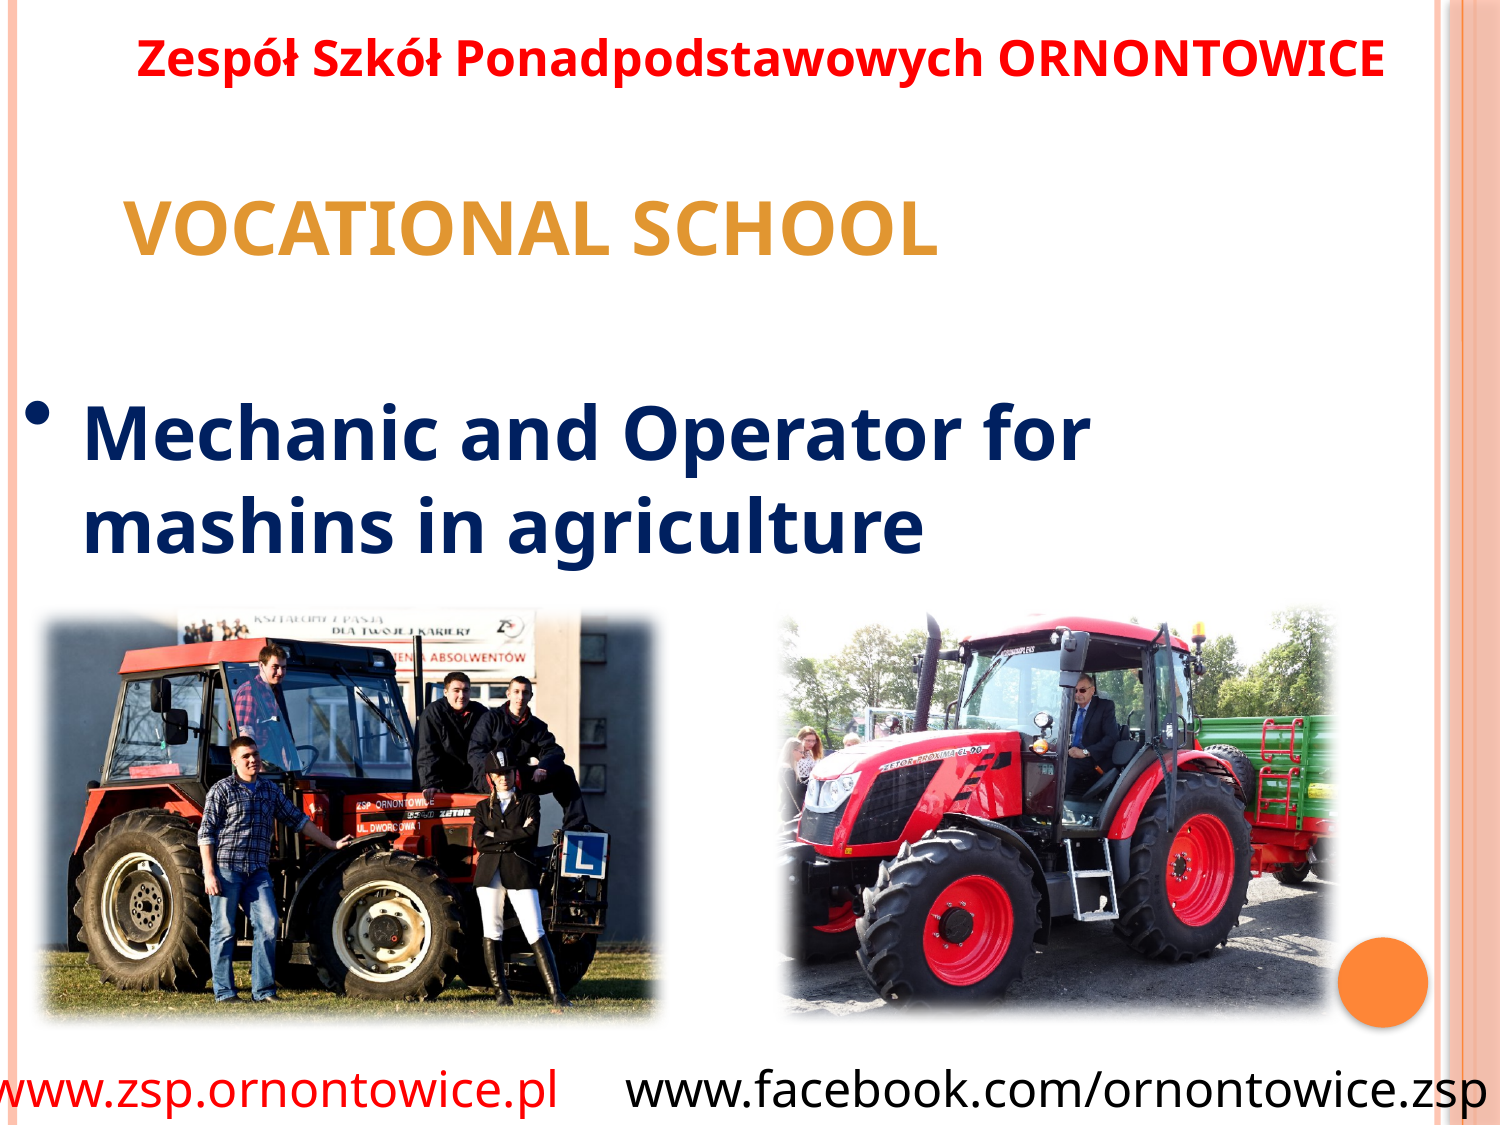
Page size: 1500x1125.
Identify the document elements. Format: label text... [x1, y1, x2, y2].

picture [28, 603, 670, 1032]
text_box Mechanic and Operator for mashins in agriculture [7, 361, 1108, 576]
text_box Zespół Szkół Ponadpodstawowych ORNONTOWICE [64, 0, 1461, 114]
text_box www.zsp.ornontowice.pl www.facebook.com/ornontowice.zsp [0, 1049, 1500, 1125]
text_box VOCATIONAL SCHOOL [108, 172, 956, 278]
picture [773, 597, 1344, 1026]
